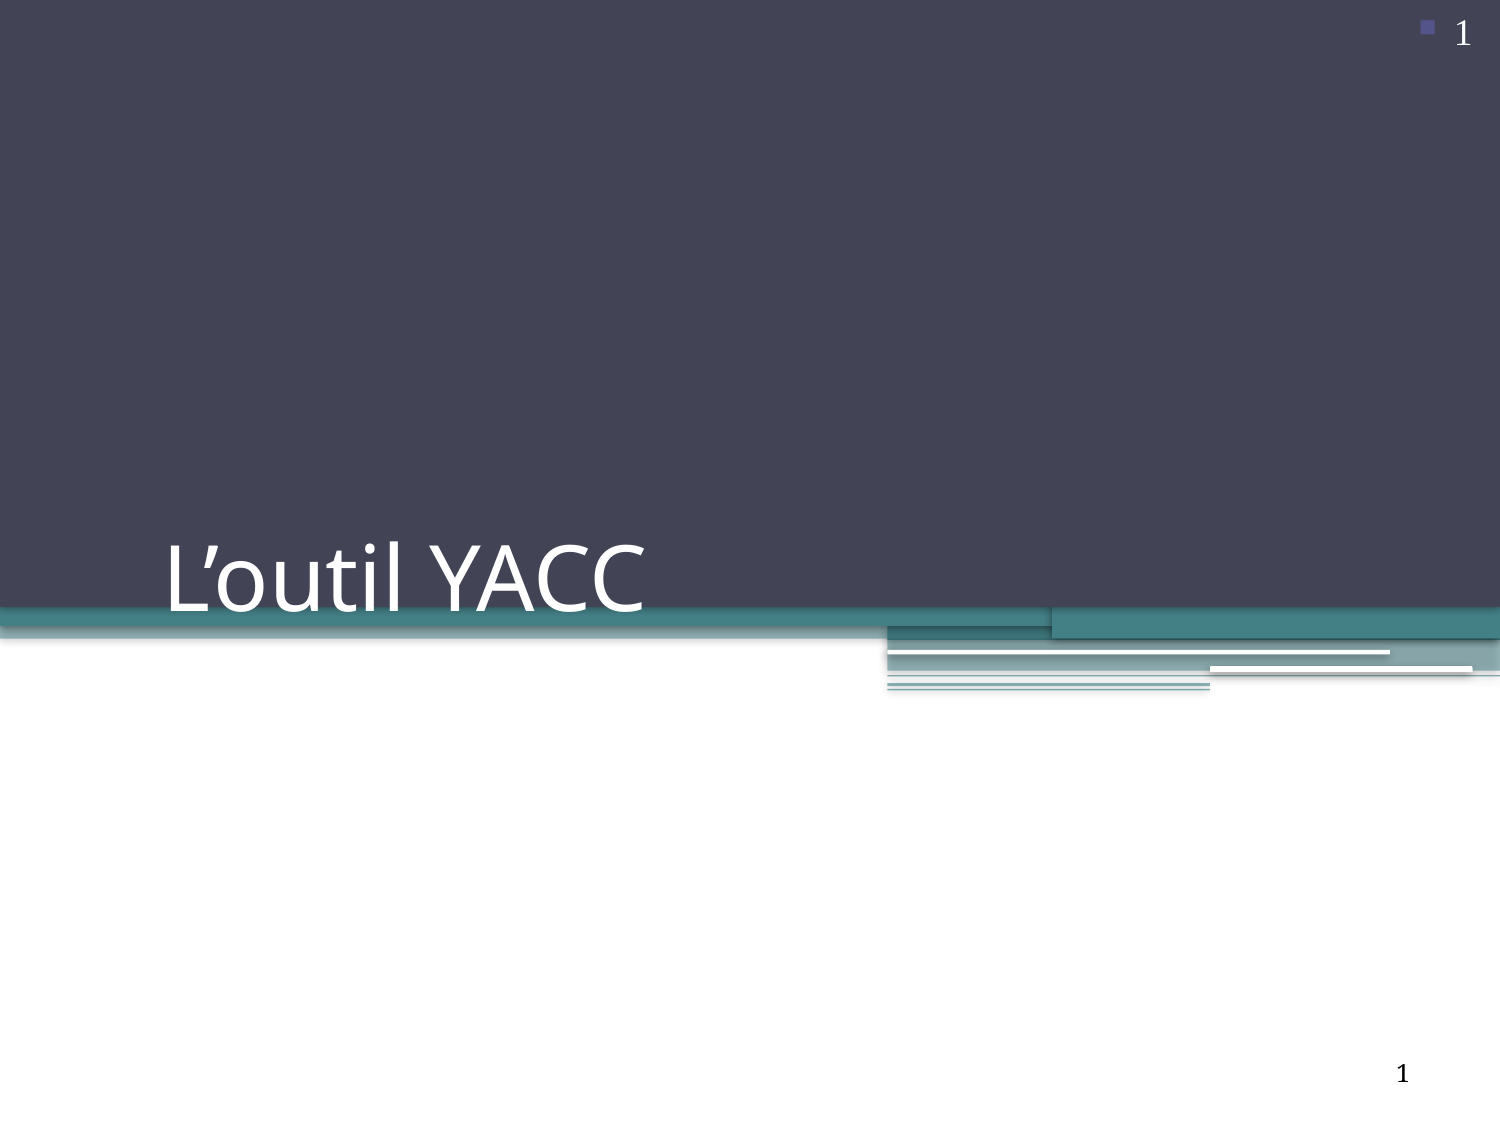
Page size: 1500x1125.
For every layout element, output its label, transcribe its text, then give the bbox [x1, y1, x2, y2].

slide_number 1 [1364, 0, 1488, 61]
text_box 1 [1074, 1024, 1425, 1100]
title L’outil YACC [147, 350, 1399, 638]
